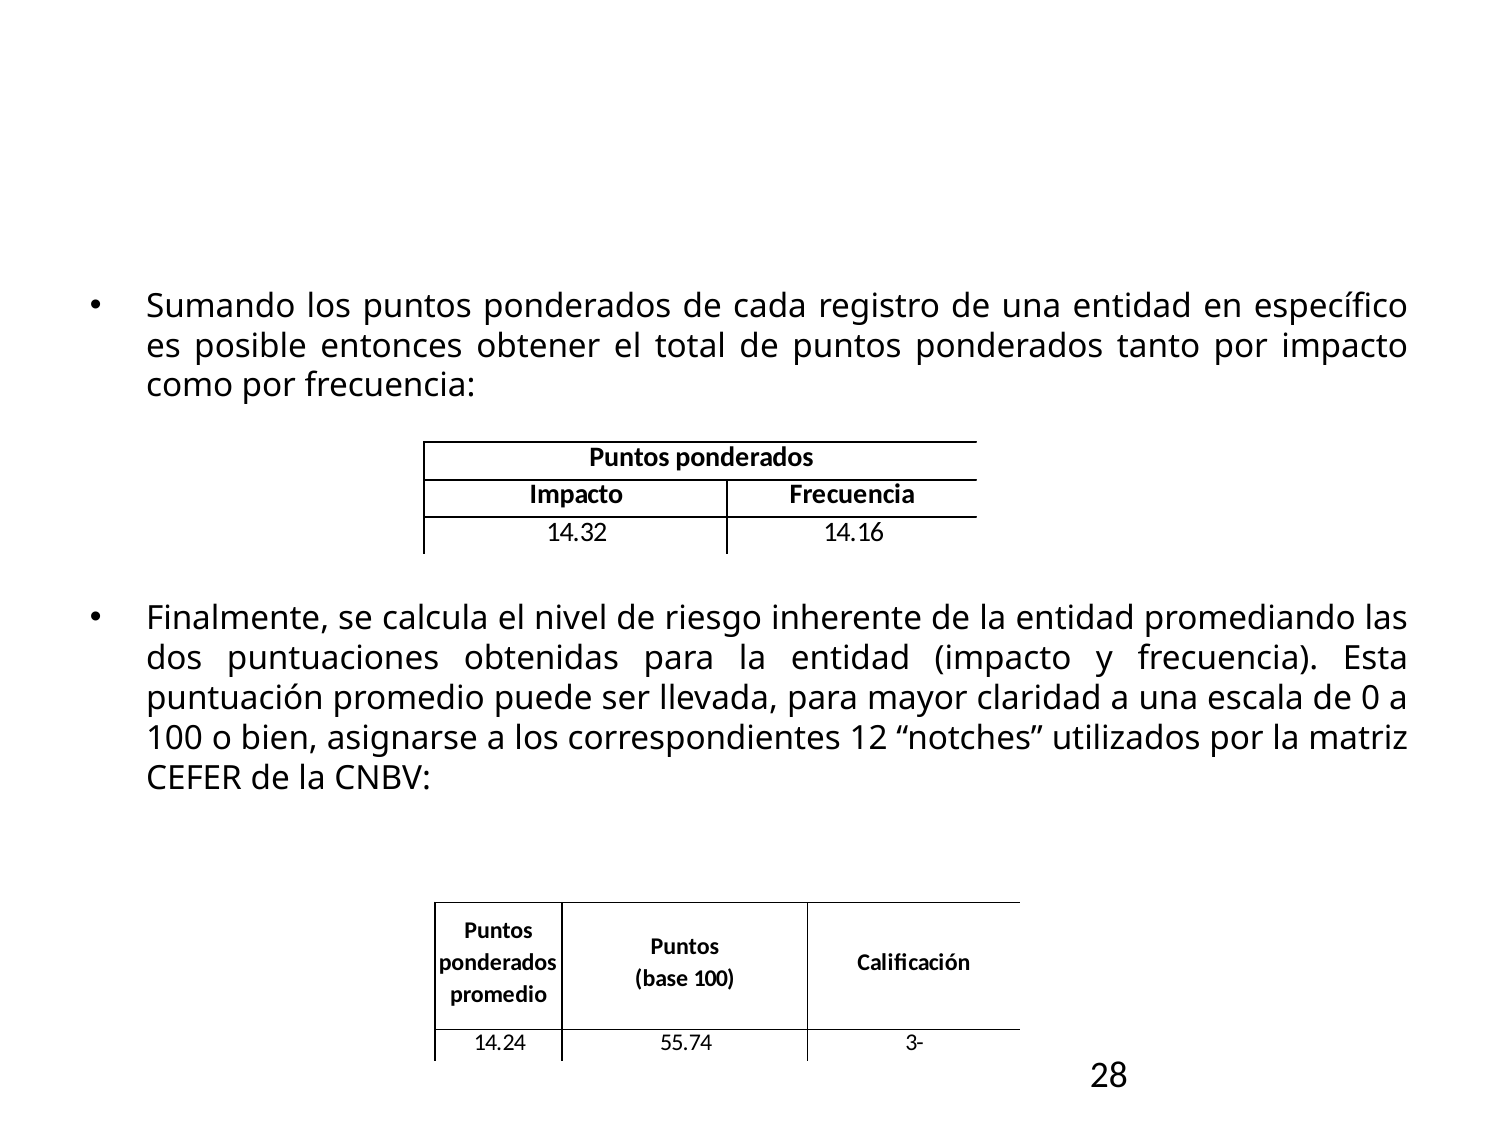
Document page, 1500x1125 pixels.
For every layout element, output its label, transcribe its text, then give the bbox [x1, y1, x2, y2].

slide_number 28 [1074, 1042, 1425, 1103]
text_box Sumando los puntos ponderados de cada registro de una entidad en específico es posible entonces obtener el total de puntos ponderados tanto por impacto como por frecuencia: Finalmente, se calcula el nivel de riesgo inherente de la entidad promediando las dos puntuaciones obtenidas para la entidad (impacto y frecuencia). Esta puntuación promedio puede ser llevada, para mayor claridad a una escala de 0 a 100 o bien, asignarse a los correspondientes 12 “notches” utilizados por la matriz CEFER de la CNBV: [74, 276, 1425, 1019]
picture [433, 900, 1022, 1063]
picture [422, 439, 979, 556]
